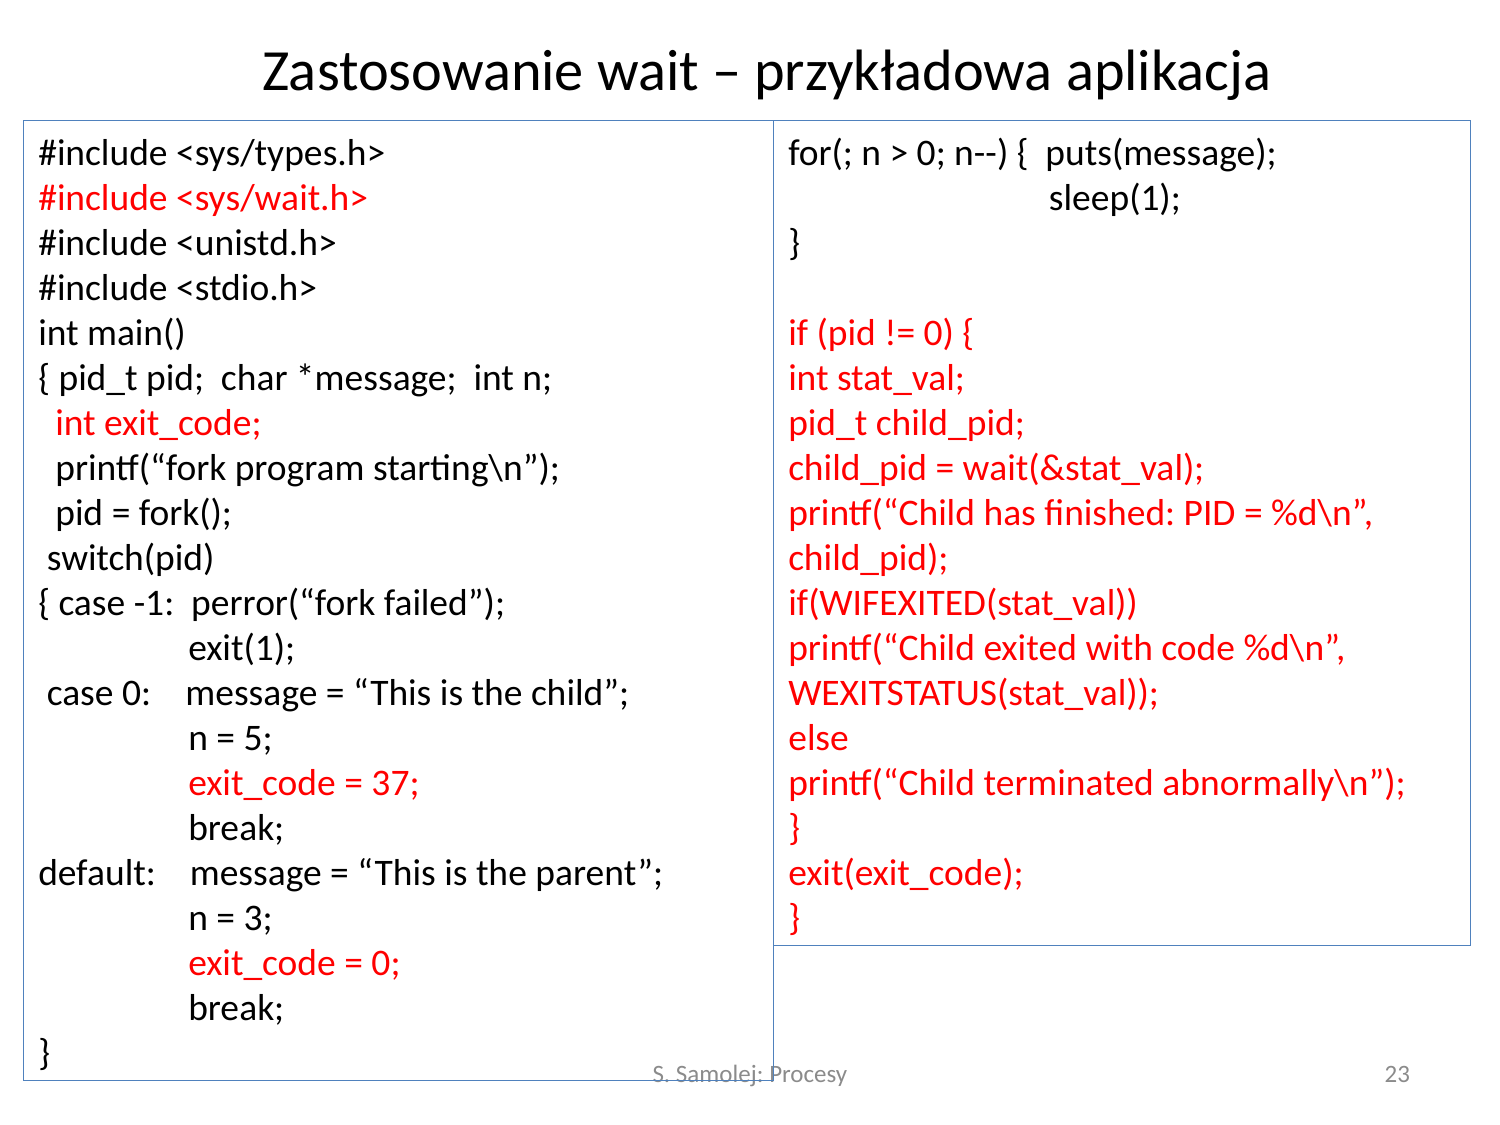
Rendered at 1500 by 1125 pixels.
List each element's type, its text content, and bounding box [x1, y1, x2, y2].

title Zastosowanie wait – przykładowa aplikacja [75, 45, 1459, 90]
text_box #include <sys/types.h> #include <sys/wait.h> #include <unistd.h> #include <stdio.h> int main() { pid_t pid; char *message; int n; int exit_code; printf(“fork program starting\n”); pid = fork(); switch(pid) { case -1: perror(“fork failed”); exit(1); case 0: message = “This is the child”; n = 5; exit_code = 37; break; default: message = “This is the parent”; n = 3; exit_code = 0; break; } [23, 120, 774, 1081]
footer S. Samolej: Procesy [512, 1042, 988, 1103]
text_box for(; n > 0; n--) { puts(message); sleep(1); } if (pid != 0) { int stat_val; pid_t child_pid; child_pid = wait(&stat_val); printf(“Child has finished: PID = %d\n”, child_pid); if(WIFEXITED(stat_val)) printf(“Child exited with code %d\n”, WEXITSTATUS(stat_val)); else printf(“Child terminated abnormally\n”); } exit(exit_code); } [773, 120, 1471, 946]
slide_number 23 [1074, 1042, 1425, 1103]
